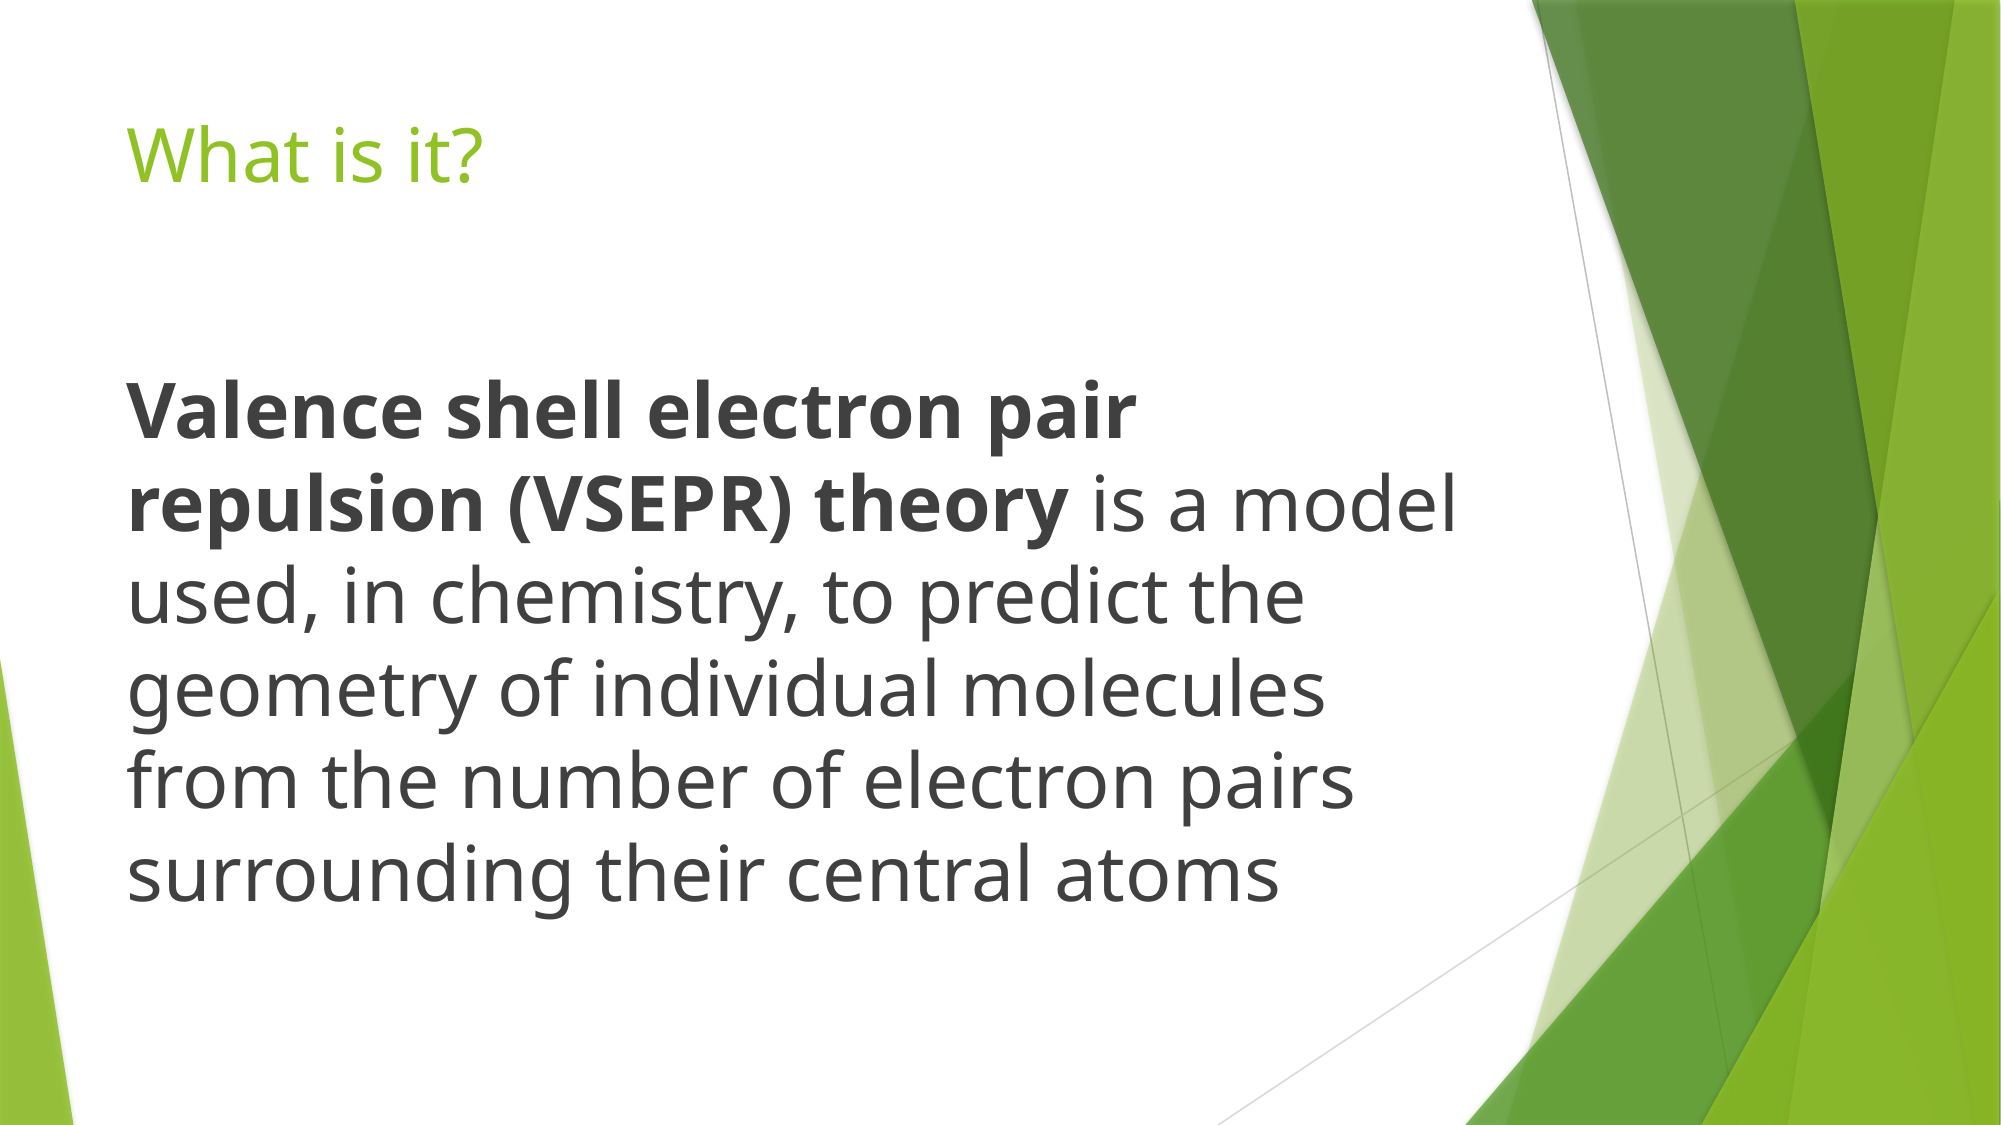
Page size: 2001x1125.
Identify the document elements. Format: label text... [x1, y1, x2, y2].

list Valence shell electron pair repulsion (VSEPR) theory is a model used, in chemistry, to predict the geometry of individual molecules from the number of electron pairs surrounding their central atoms [111, 354, 1522, 992]
title What is it? [111, 99, 1522, 317]
